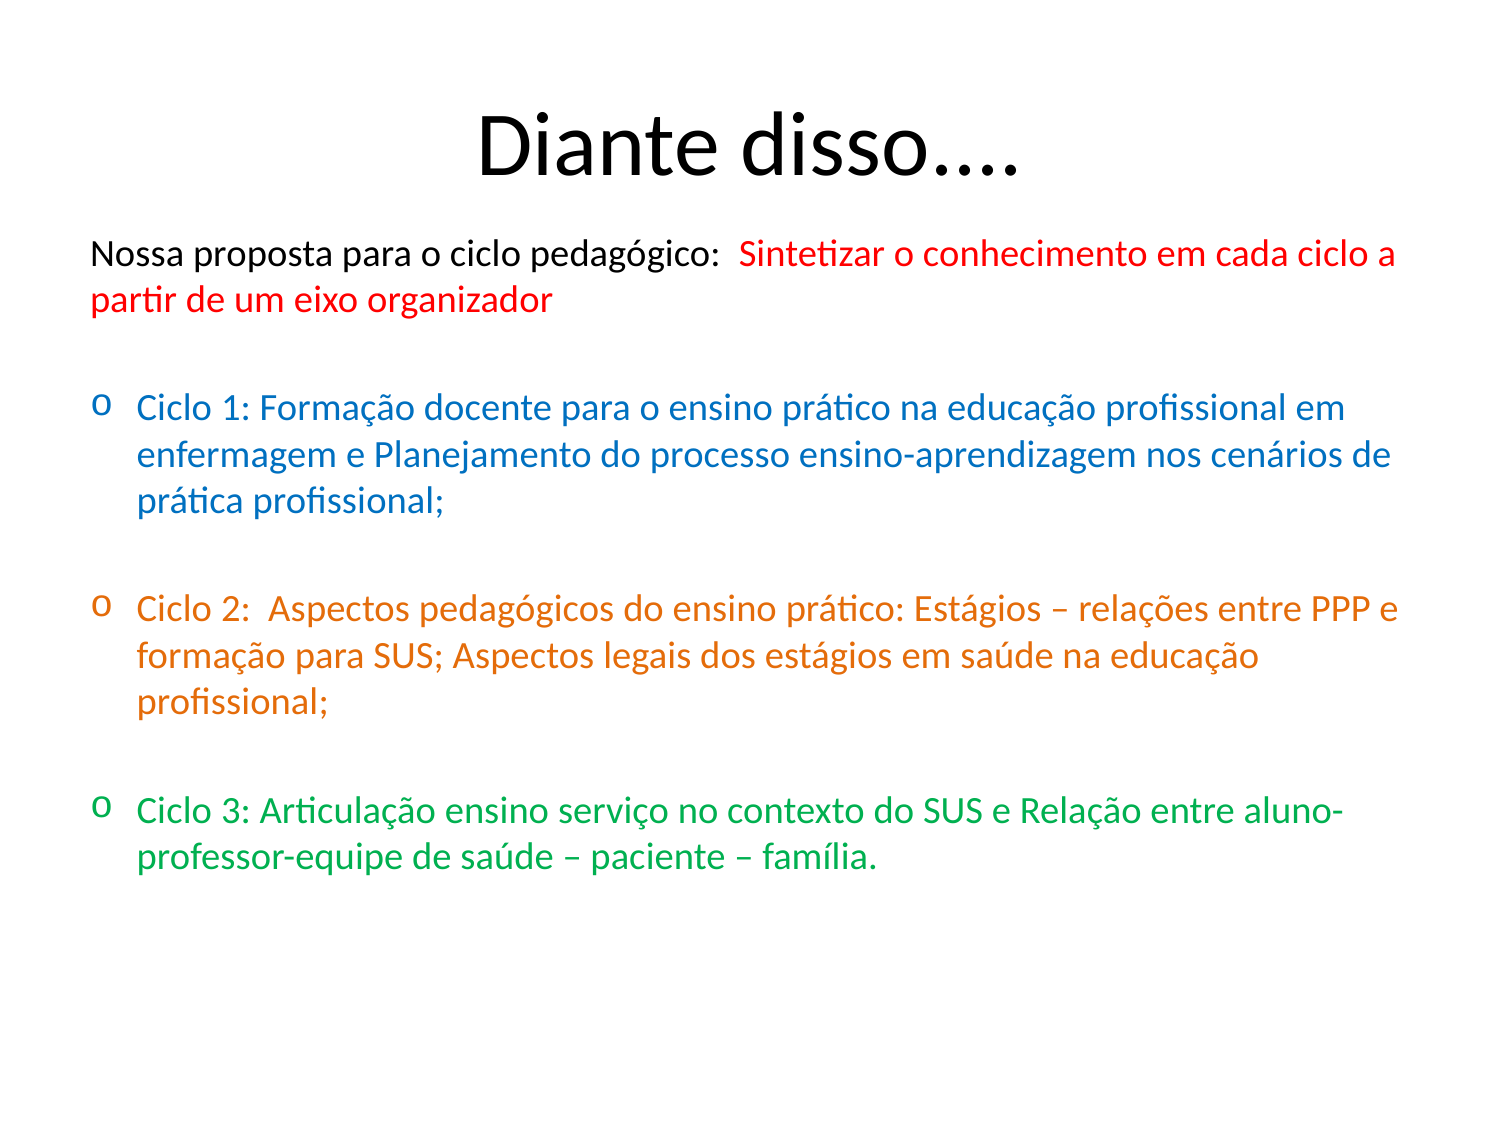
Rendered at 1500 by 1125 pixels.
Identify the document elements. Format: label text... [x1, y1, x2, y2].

title Diante disso.... [75, 45, 1425, 219]
list Nossa proposta para o ciclo pedagógico: Sintetizar o conhecimento em cada ciclo a partir de um eixo organizador Ciclo 1: Formação docente para o ensino prático na educação profissional em enfermagem e Planejamento do processo ensino-aprendizagem nos cenários de prática profissional; Ciclo 2: Aspectos pedagógicos do ensino prático: Estágios – relações entre PPP e formação para SUS; Aspectos legais dos estágios em saúde na educação profissional; Ciclo 3: Articulação ensino serviço no contexto do SUS e Relação entre aluno-professor-equipe de saúde – paciente – família. [75, 219, 1425, 1005]
